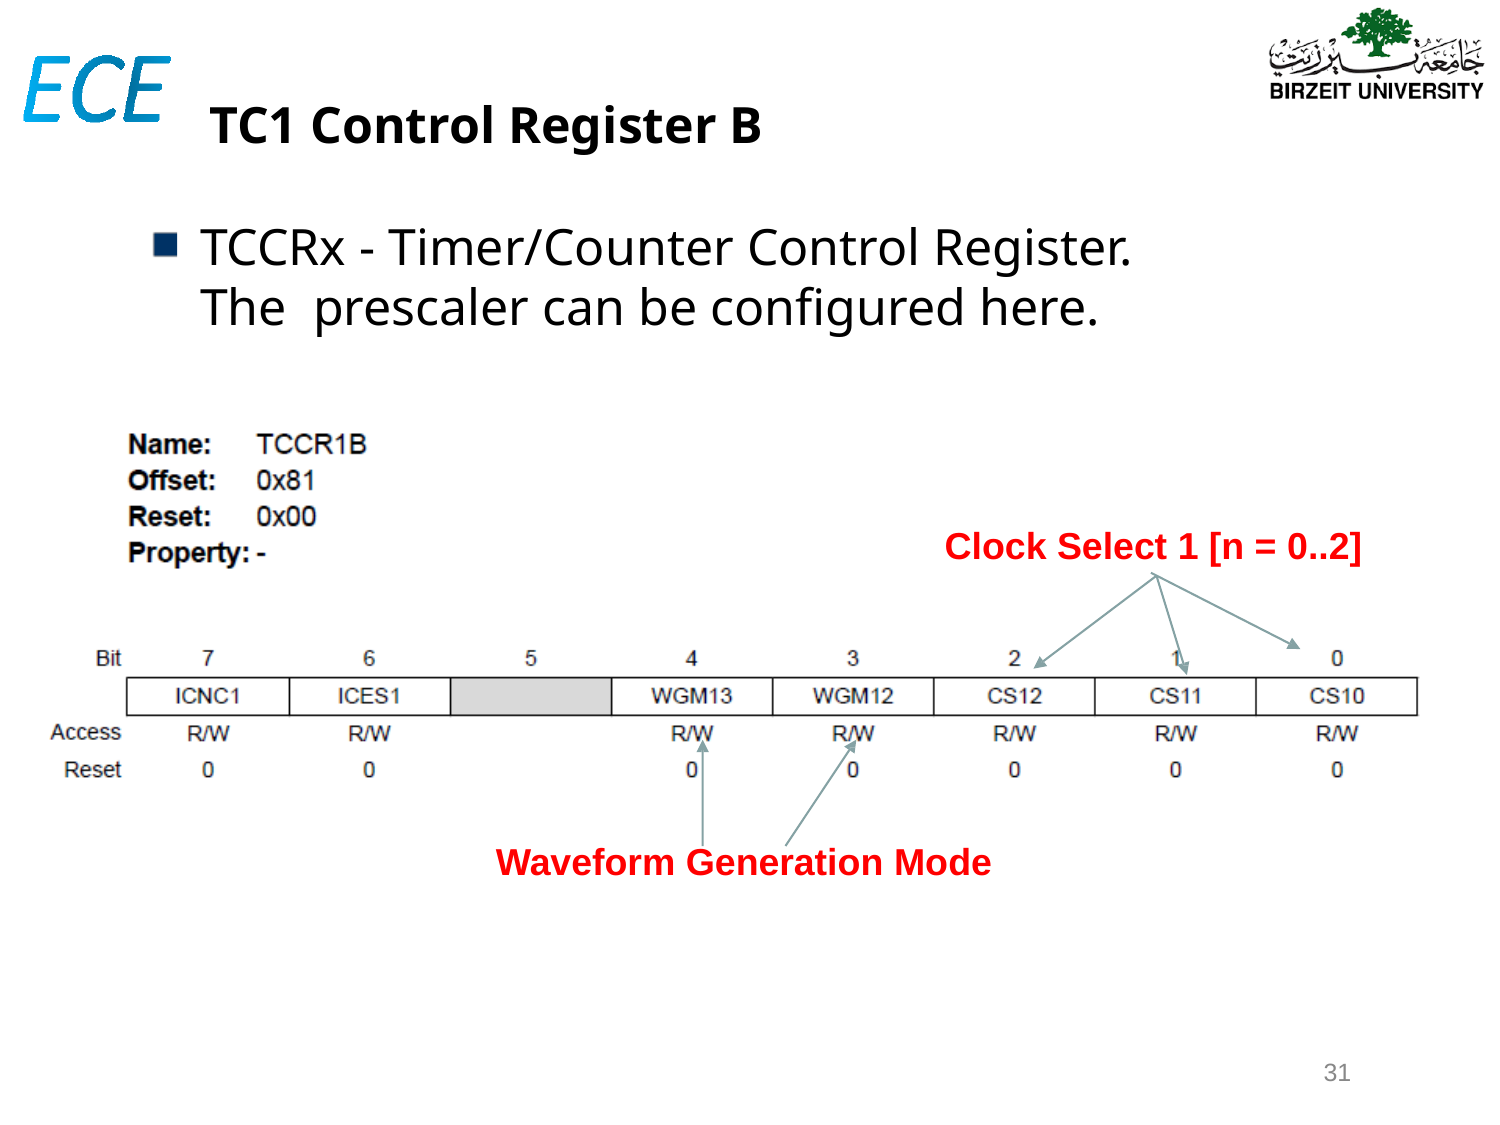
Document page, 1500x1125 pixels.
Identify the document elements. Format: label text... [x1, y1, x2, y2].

text_box [696, 739, 709, 847]
text_box [1155, 577, 1190, 676]
text_box [1150, 571, 1301, 650]
text_box Clock Select 1 [n = 0..2] [942, 519, 1365, 567]
text_box [1033, 576, 1156, 669]
text_box [9, 415, 1451, 798]
text_box [143, 228, 178, 264]
picture [1268, 7, 1486, 102]
text_box Waveform Generation Mode [493, 835, 995, 883]
text_box 31 [1321, 1054, 1354, 1087]
text_box [784, 739, 857, 847]
title TC1 Control Register B [207, 91, 781, 213]
text_box TCCRx - Timer/Counter Control Register. The prescaler can be configured here. [198, 213, 1200, 336]
picture [17, 51, 172, 129]
